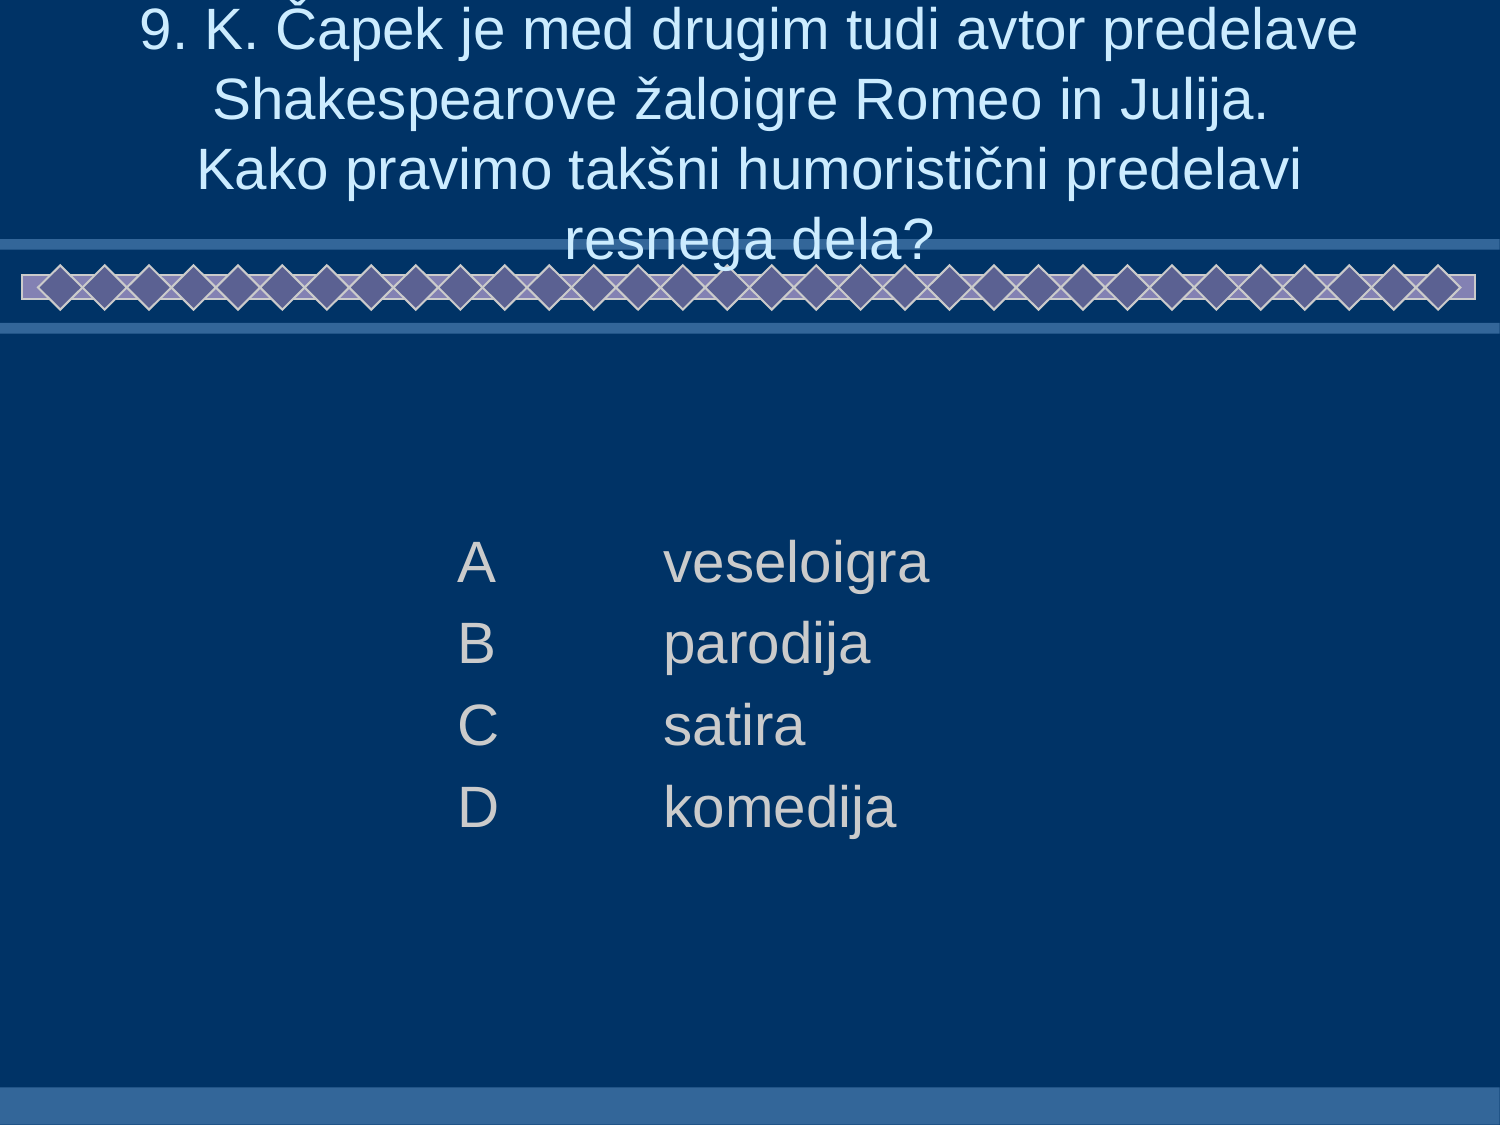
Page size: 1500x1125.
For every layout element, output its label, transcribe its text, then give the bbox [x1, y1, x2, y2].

title 9. K. Čapek je med drugim tudi avtor predelave Shakespearove žaloigre Romeo in Julija. Kako pravimo takšni humoristični predelavi resnega dela? [112, 37, 1388, 225]
list A veseloigra B parodija C satira D komedija [112, 425, 1388, 938]
